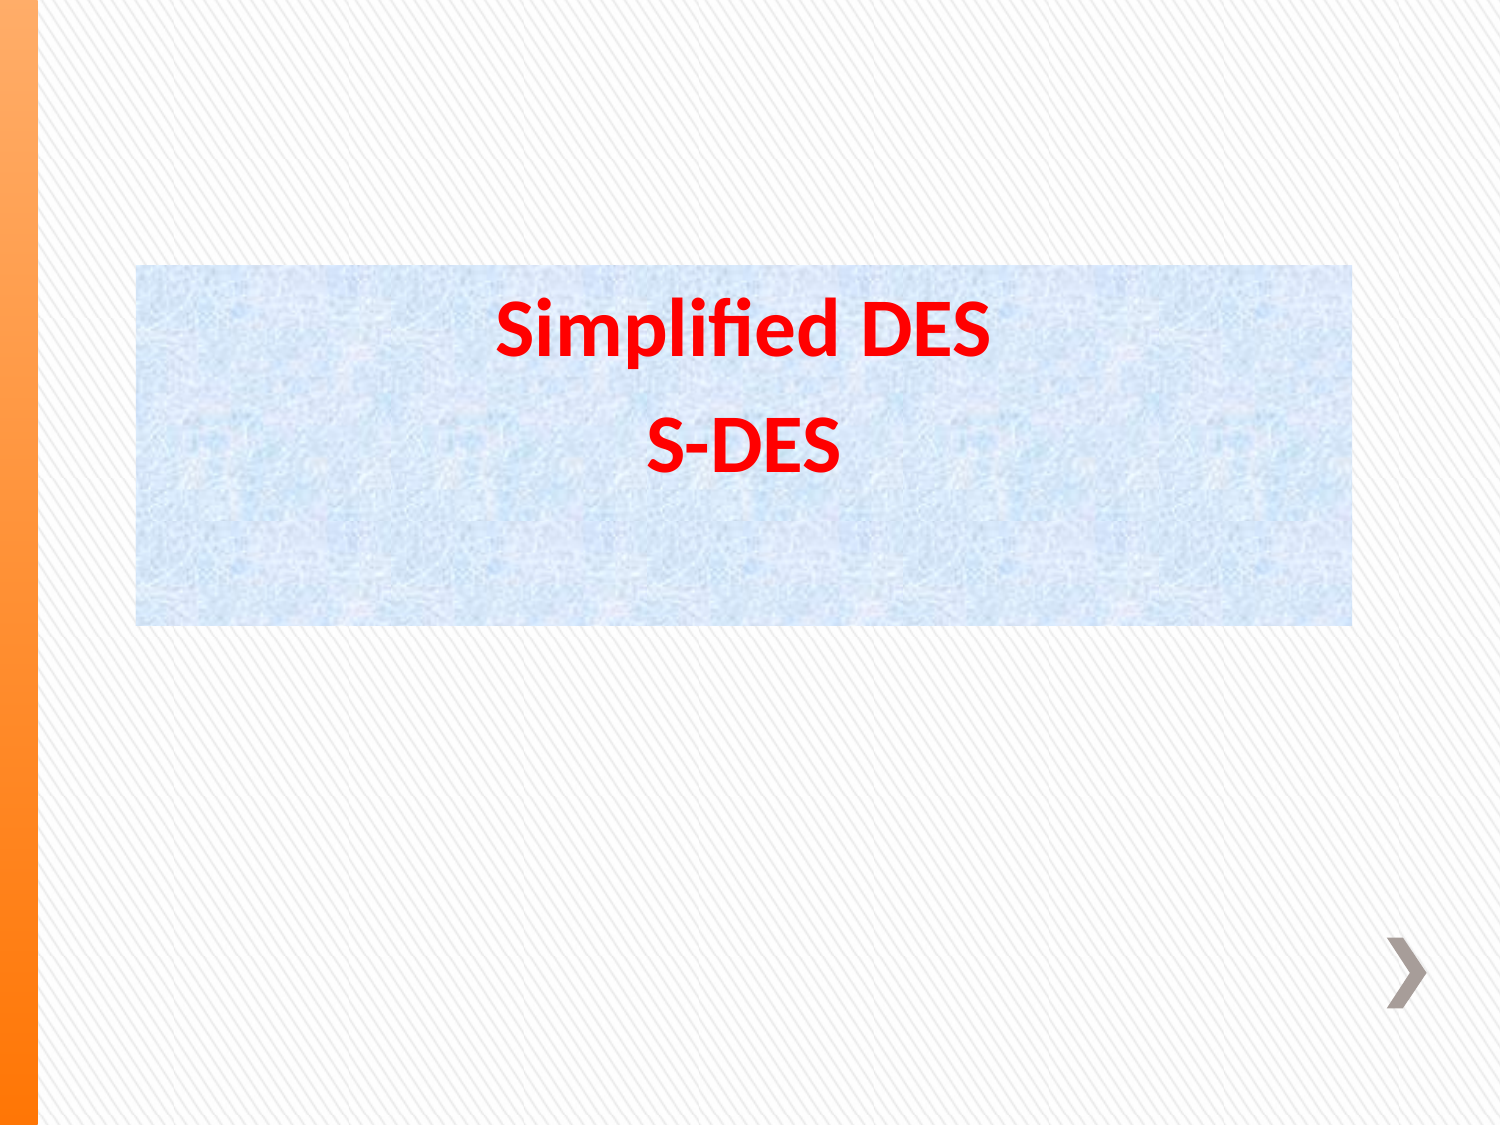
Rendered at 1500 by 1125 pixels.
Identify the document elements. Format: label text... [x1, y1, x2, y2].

table_header 0 [0, 281, 37, 285]
text_box Simplified DES S-DES [135, 265, 1353, 626]
